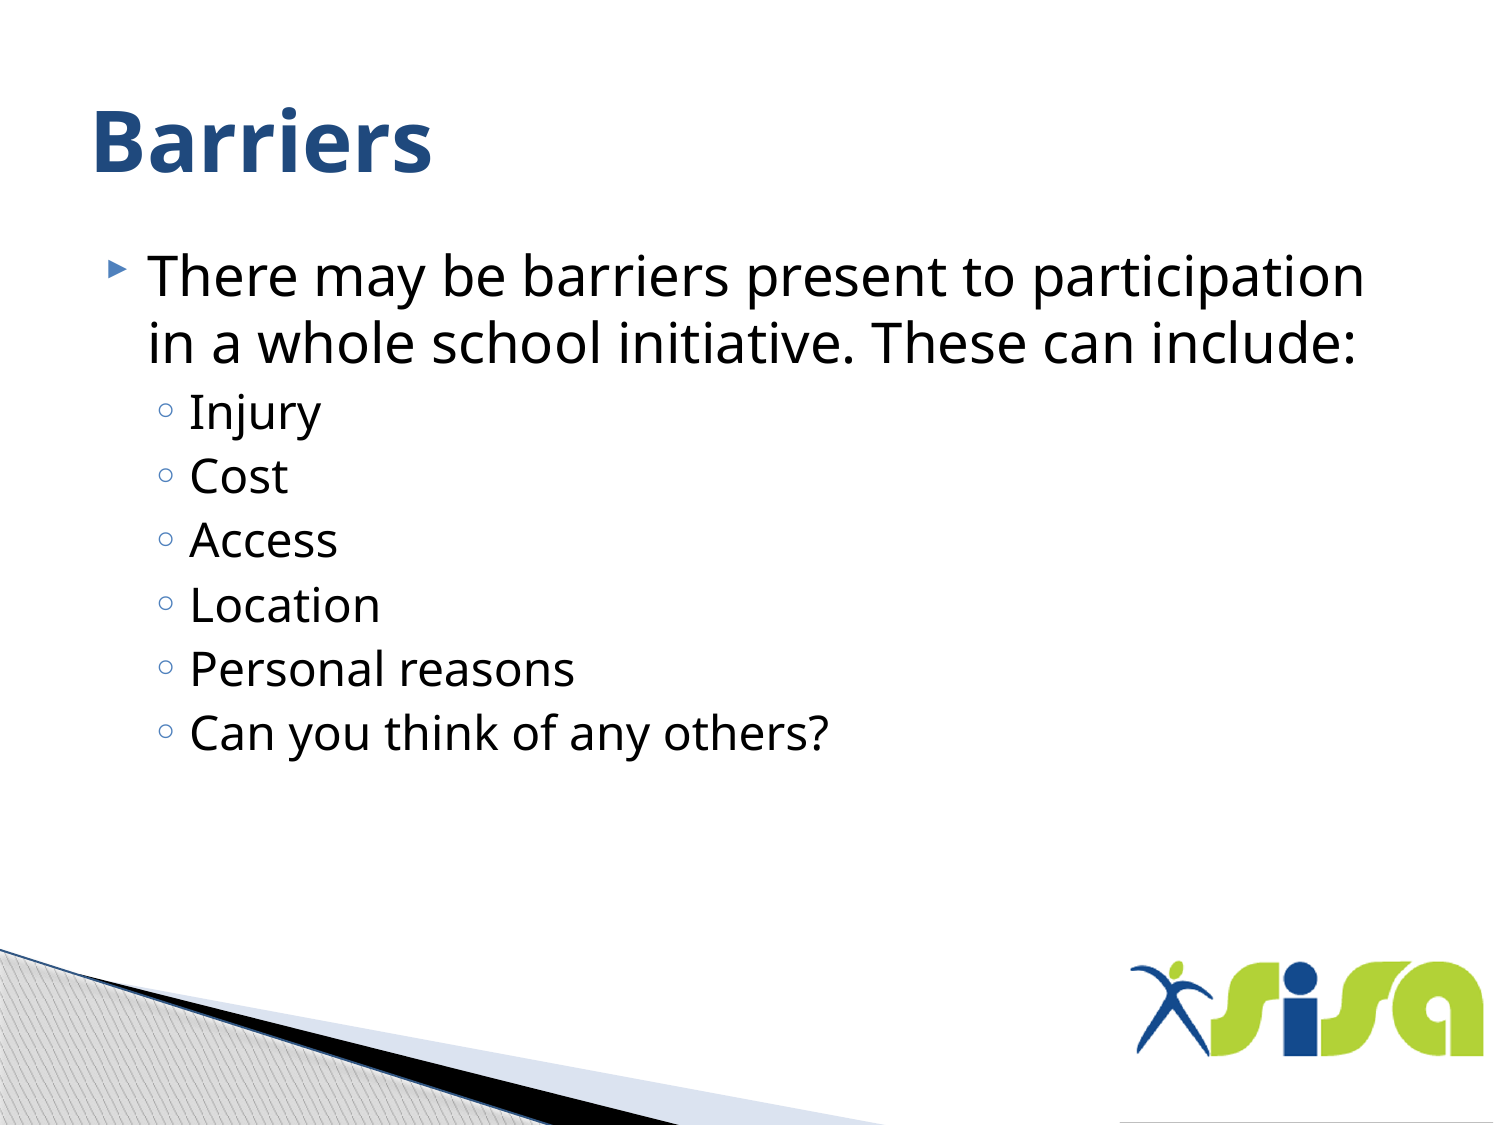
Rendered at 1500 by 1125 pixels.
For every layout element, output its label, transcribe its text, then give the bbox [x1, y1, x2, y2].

picture [1118, 912, 1494, 1123]
list There may be barriers present to participation in a whole school initiative. These can include: Injury Cost Access Location Personal reasons Can you think of any others? [72, 232, 1423, 975]
title Barriers [75, 45, 1425, 233]
